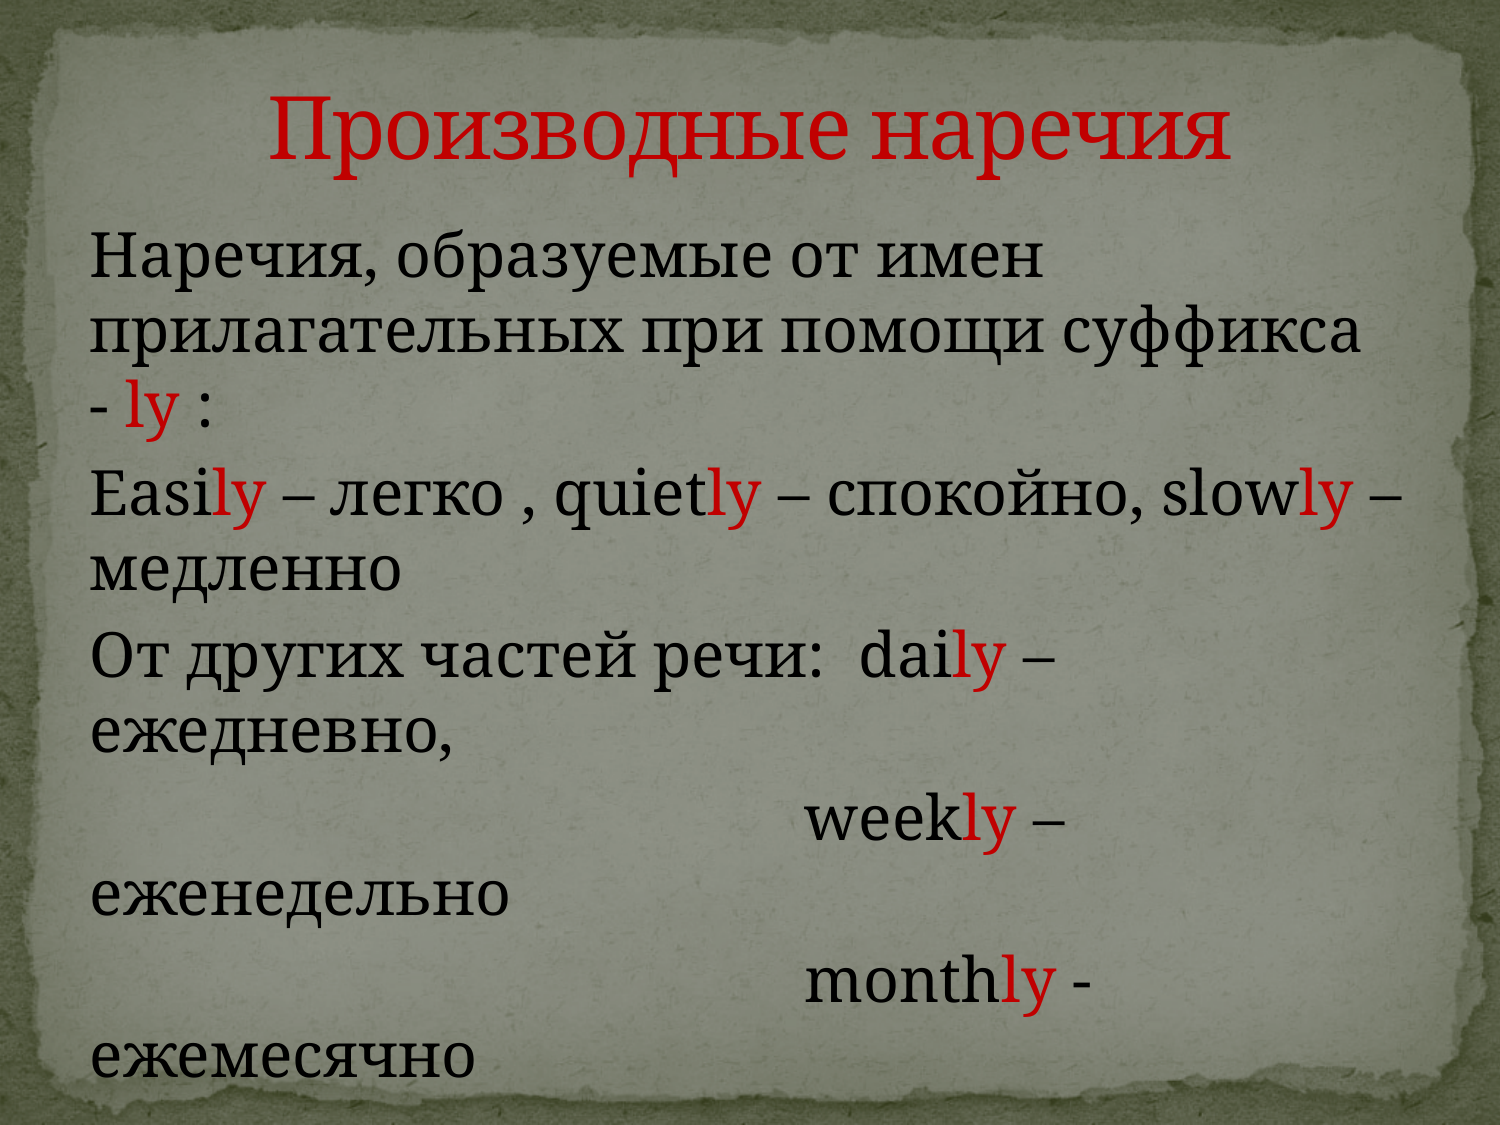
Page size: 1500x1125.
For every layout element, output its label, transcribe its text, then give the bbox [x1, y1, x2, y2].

list Наречия, образуемые от имен прилагательных при помощи суффикса - ly : Easily – легко , quietly – спокойно, slowly – медленно От других частей речи: daily – ежедневно, weekly – еженедельно monthly - ежемесячно [75, 208, 1425, 1000]
title Производные наречия [74, 24, 1425, 185]
